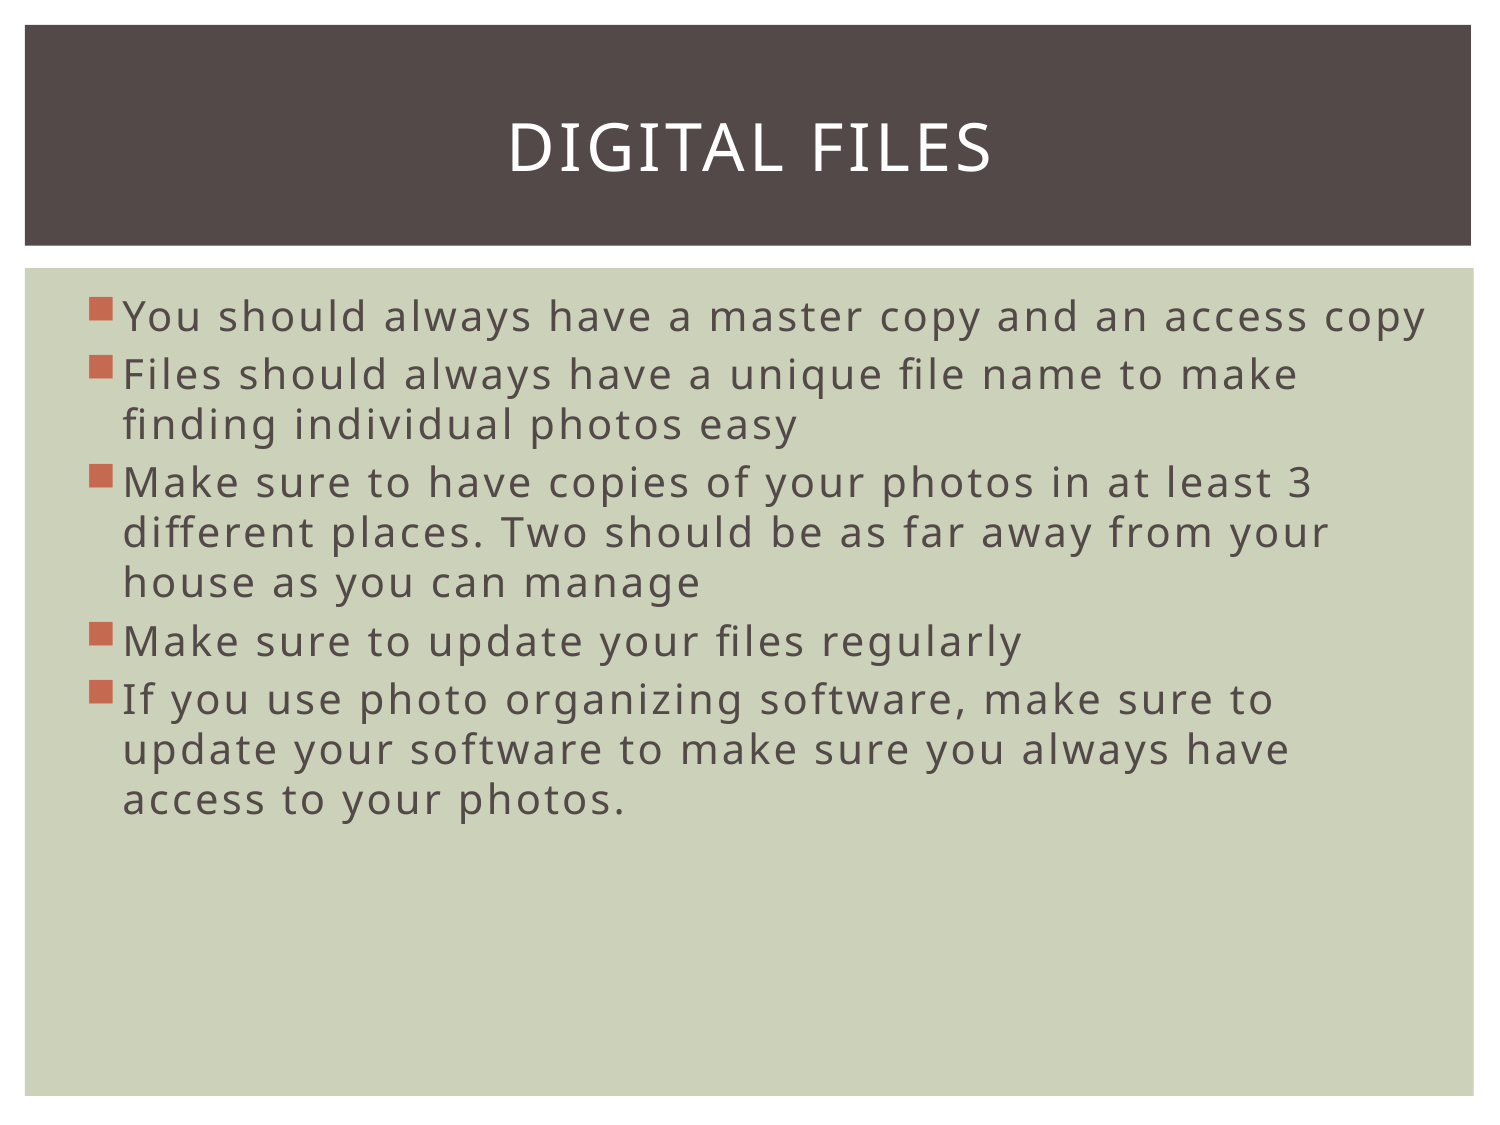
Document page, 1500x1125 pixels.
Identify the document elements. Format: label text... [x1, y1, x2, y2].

list You should always have a master copy and an access copy Files should always have a unique file name to make finding individual photos easy Make sure to have copies of your photos in at least 3 different places. Two should be as far away from your house as you can manage Make sure to update your files regularly If you use photo organizing software, make sure to update your software to make sure you always have access to your photos. [62, 281, 1442, 1005]
title Digital Files [62, 58, 1438, 232]
